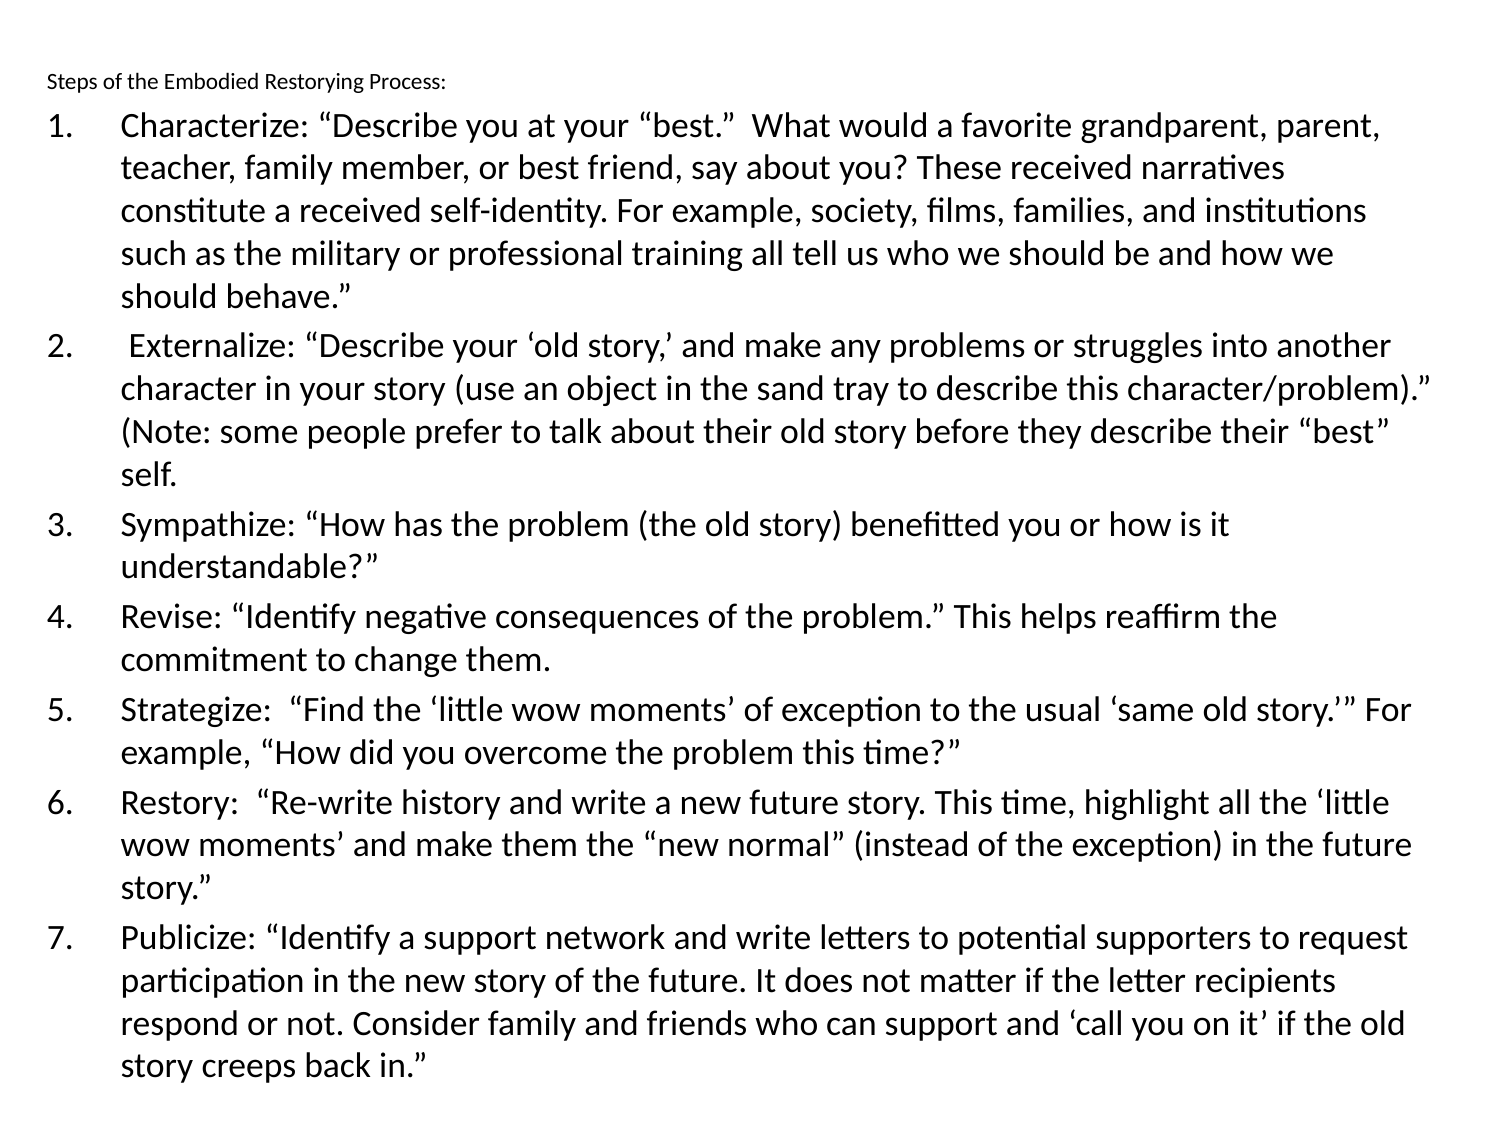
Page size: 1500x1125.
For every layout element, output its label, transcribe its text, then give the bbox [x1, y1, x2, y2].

list Steps of the Embodied Restorying Process: Characterize: “Describe you at your “best.” What would a favorite grandparent, parent, teacher, family member, or best friend, say about you? These received narratives constitute a received self-identity. For example, society, films, families, and institutions such as the military or professional training all tell us who we should be and how we should behave.” Externalize: “Describe your ‘old story,’ and make any problems or struggles into another character in your story (use an object in the sand tray to describe this character/problem).” (Note: some people prefer to talk about their old story before they describe their “best” self. Sympathize: “How has the problem (the old story) benefitted you or how is it understandable?” Revise: “Identify negative consequences of the problem.” This helps reaffirm the commitment to change them. Strategize: “Find the ‘little wow moments’ of exception to the usual ‘same old story.’” For example, “How did you overcome the problem this time?” Restory: “Re-write history and write a new future story. This time, highlight all the ‘little wow moments’ and make them the “new normal” (instead of the exception) in the future story.” Publicize: “Identify a support network and write letters to potential supporters to request participation in the new story of the future. It does not matter if the letter recipients respond or not. Consider family and friends who can support and ‘call you on it’ if the old story creeps back in.” [31, 58, 1456, 1106]
